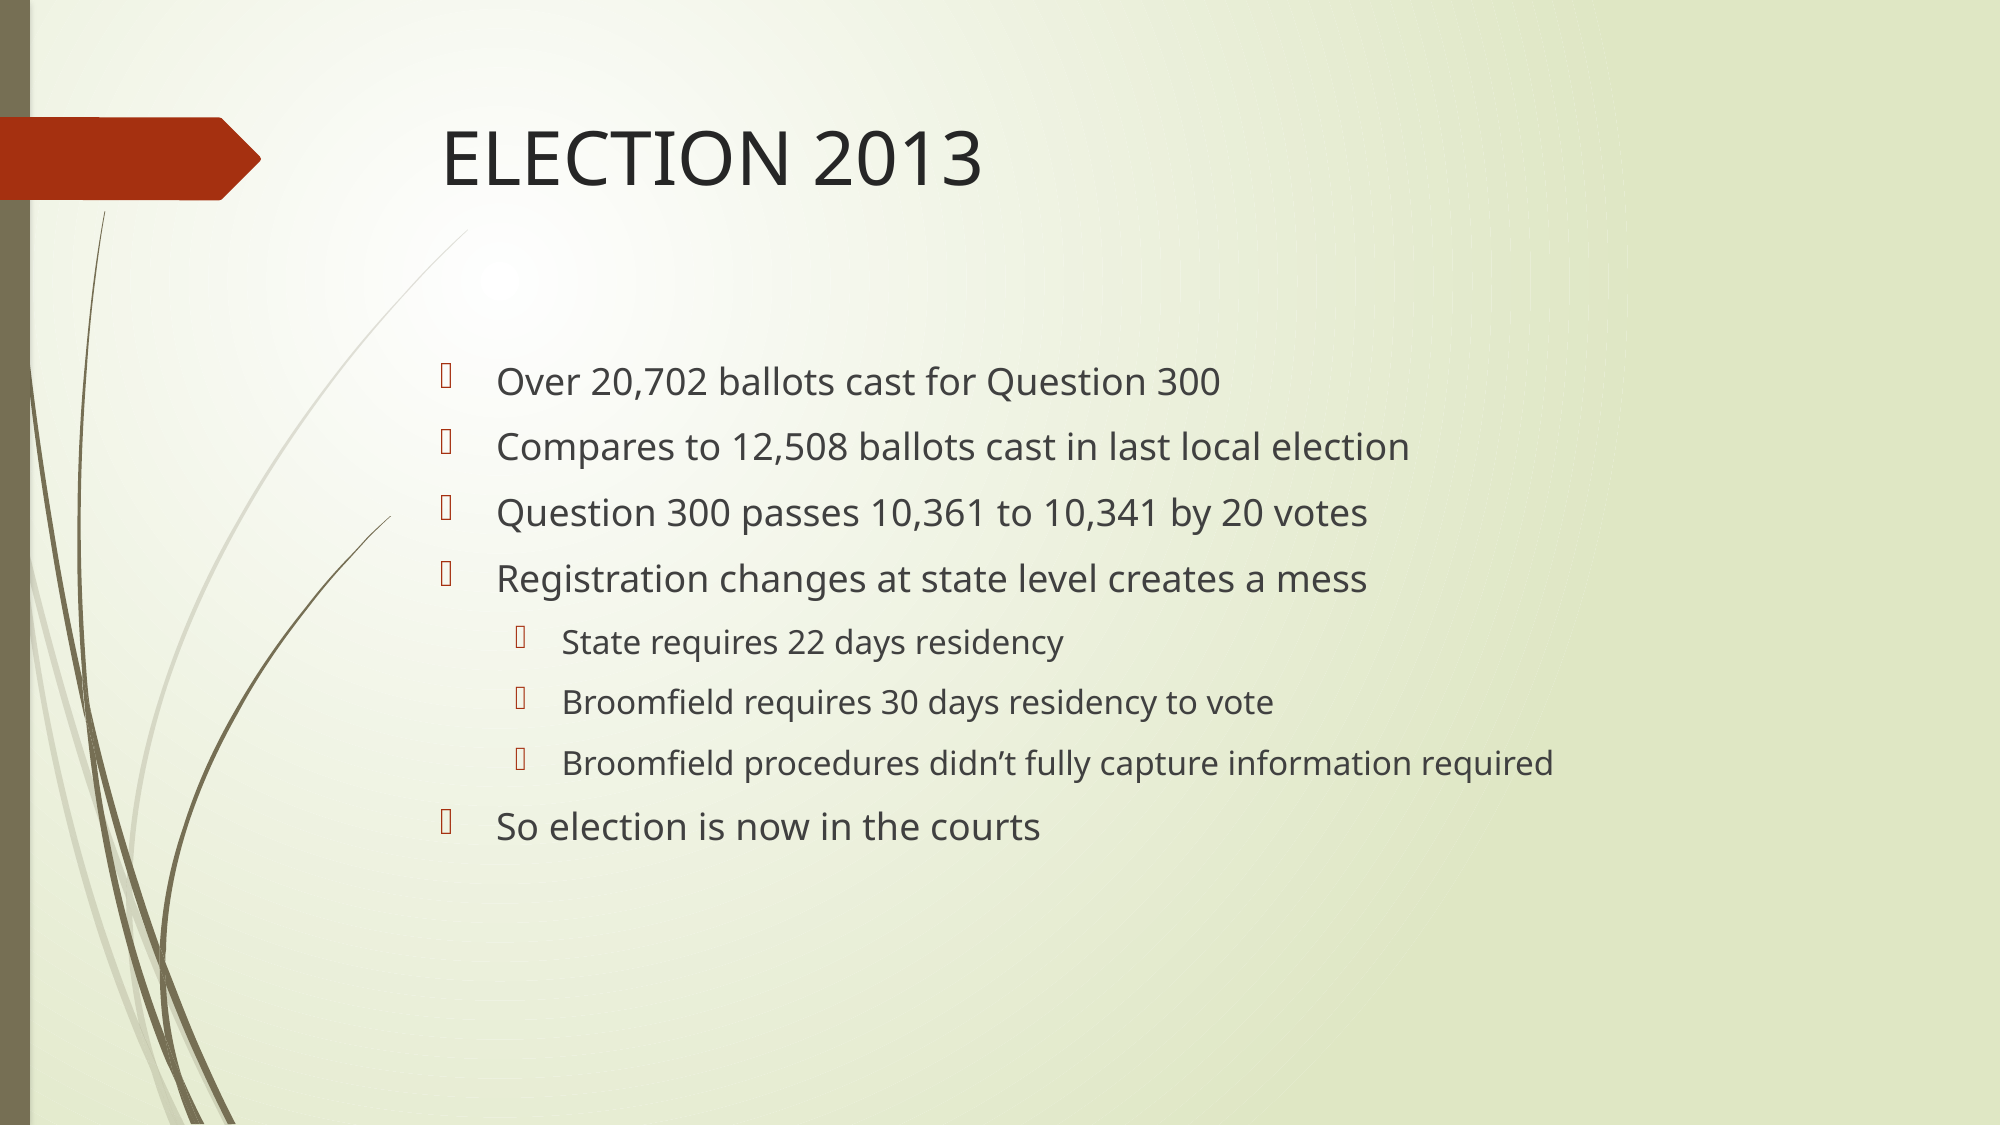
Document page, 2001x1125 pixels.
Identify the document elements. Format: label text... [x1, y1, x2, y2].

title ELECTION 2013 [425, 102, 1888, 313]
list Over 20,702 ballots cast for Question 300 Compares to 12,508 ballots cast in last local election Question 300 passes 10,361 to 10,341 by 20 votes Registration changes at state level creates a mess State requires 22 days residency Broomfield requires 30 days residency to vote Broomfield procedures didn’t fully capture information required So election is now in the courts [424, 350, 1888, 970]
